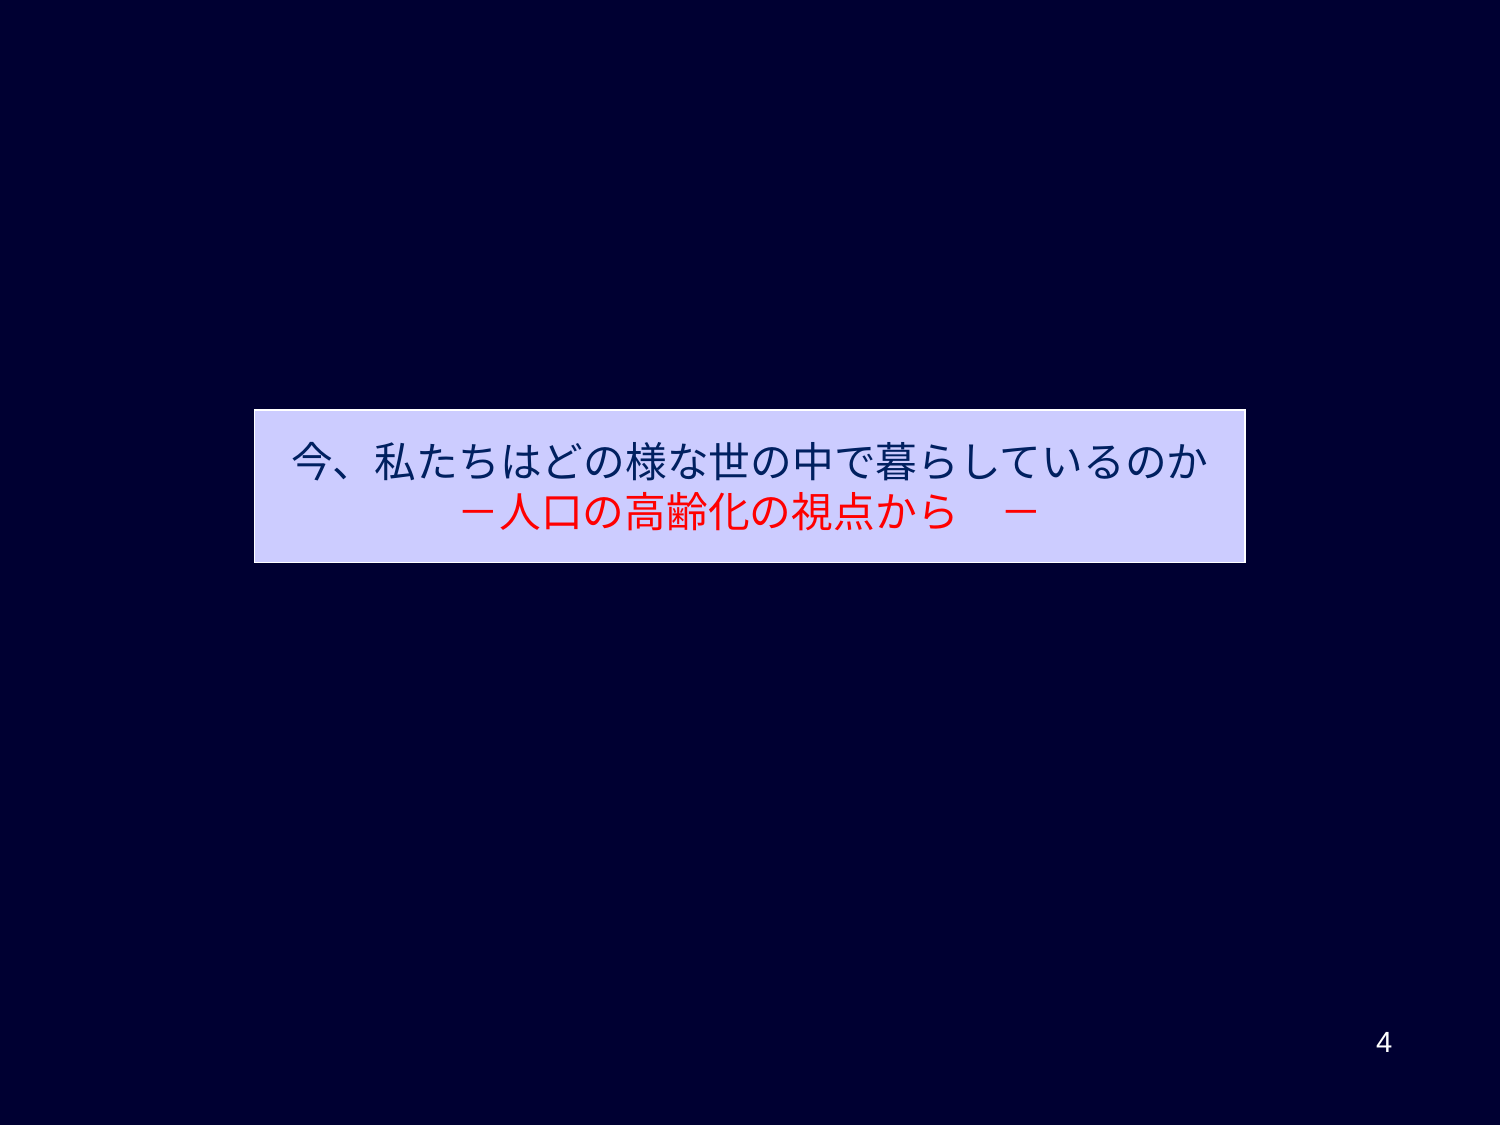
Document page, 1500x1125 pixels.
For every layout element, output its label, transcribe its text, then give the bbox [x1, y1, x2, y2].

text_box 今、私たちはどの様な世の中で暮らしているのか －人口の高齢化の視点から － [254, 410, 1246, 563]
text_box 4 [1057, 1015, 1407, 1094]
